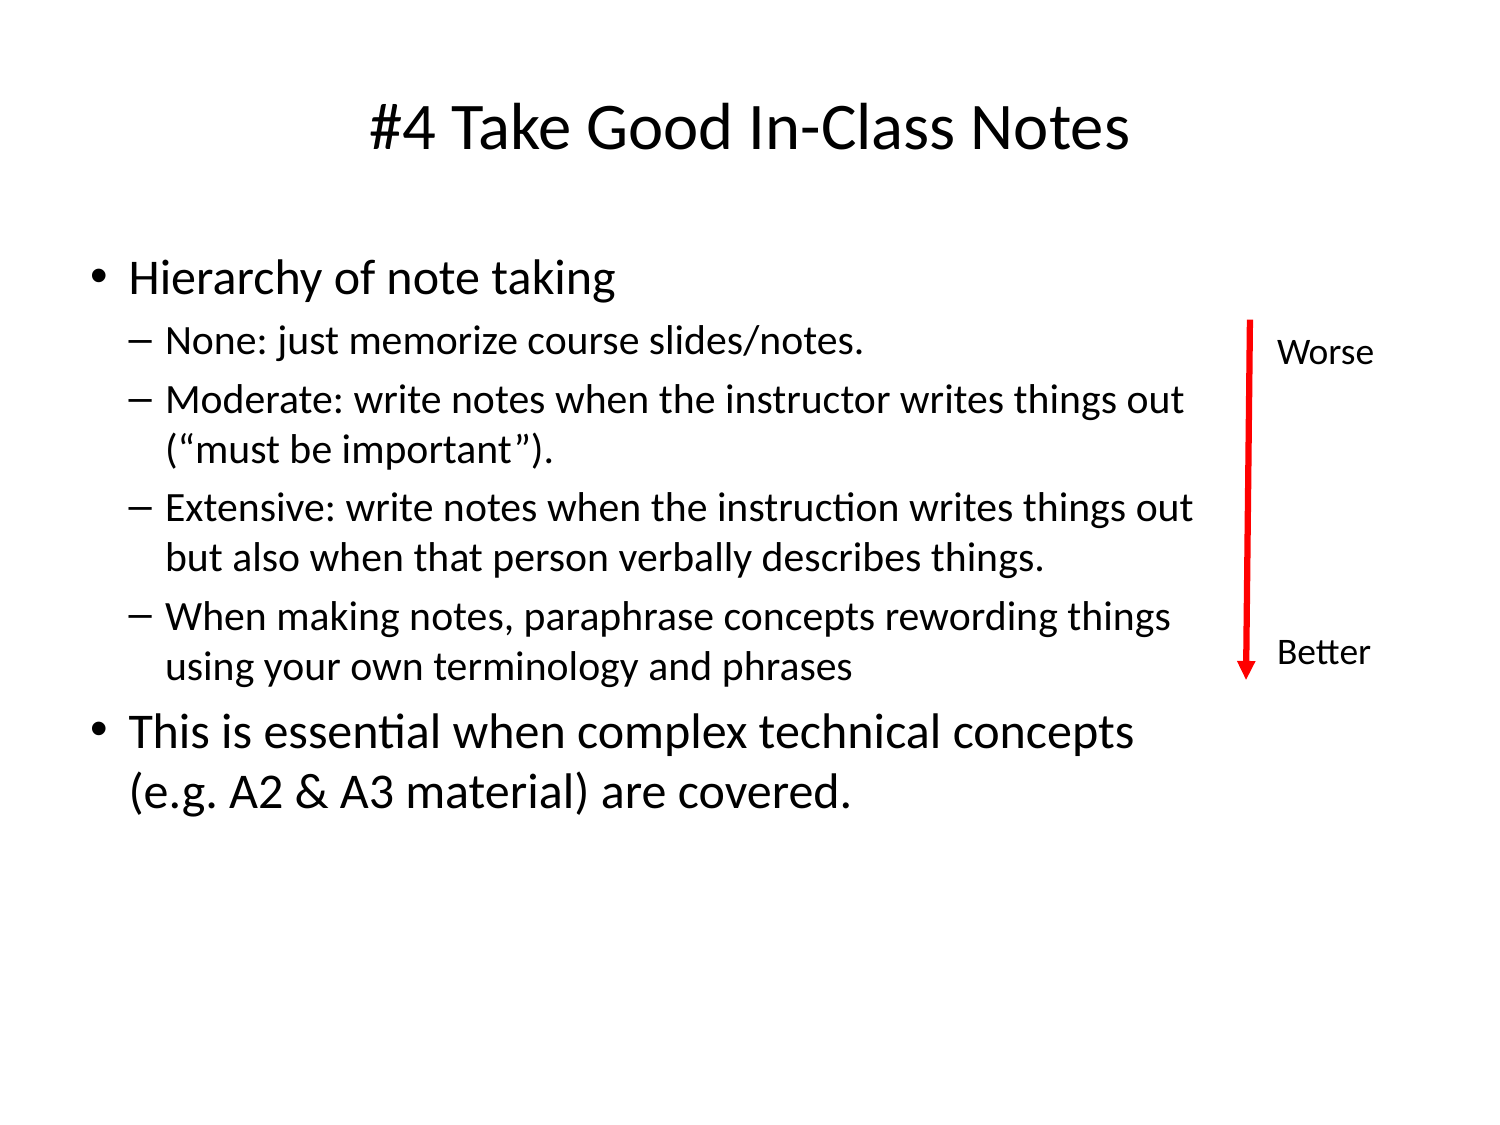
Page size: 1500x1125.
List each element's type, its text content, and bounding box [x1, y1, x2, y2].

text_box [1245, 319, 1401, 681]
title #4 Take Good In-Class Notes [75, 45, 1425, 200]
list Hierarchy of note taking None: just memorize course slides/notes. Moderate: write notes when the instructor writes things out (“must be important”). Extensive: write notes when the instruction writes things out but also when that person verbally describes things. When making notes, paraphrase concepts rewording things using your own terminology and phrases This is essential when complex technical concepts (e.g. A2 & A3 material) are covered. [75, 237, 1238, 1063]
